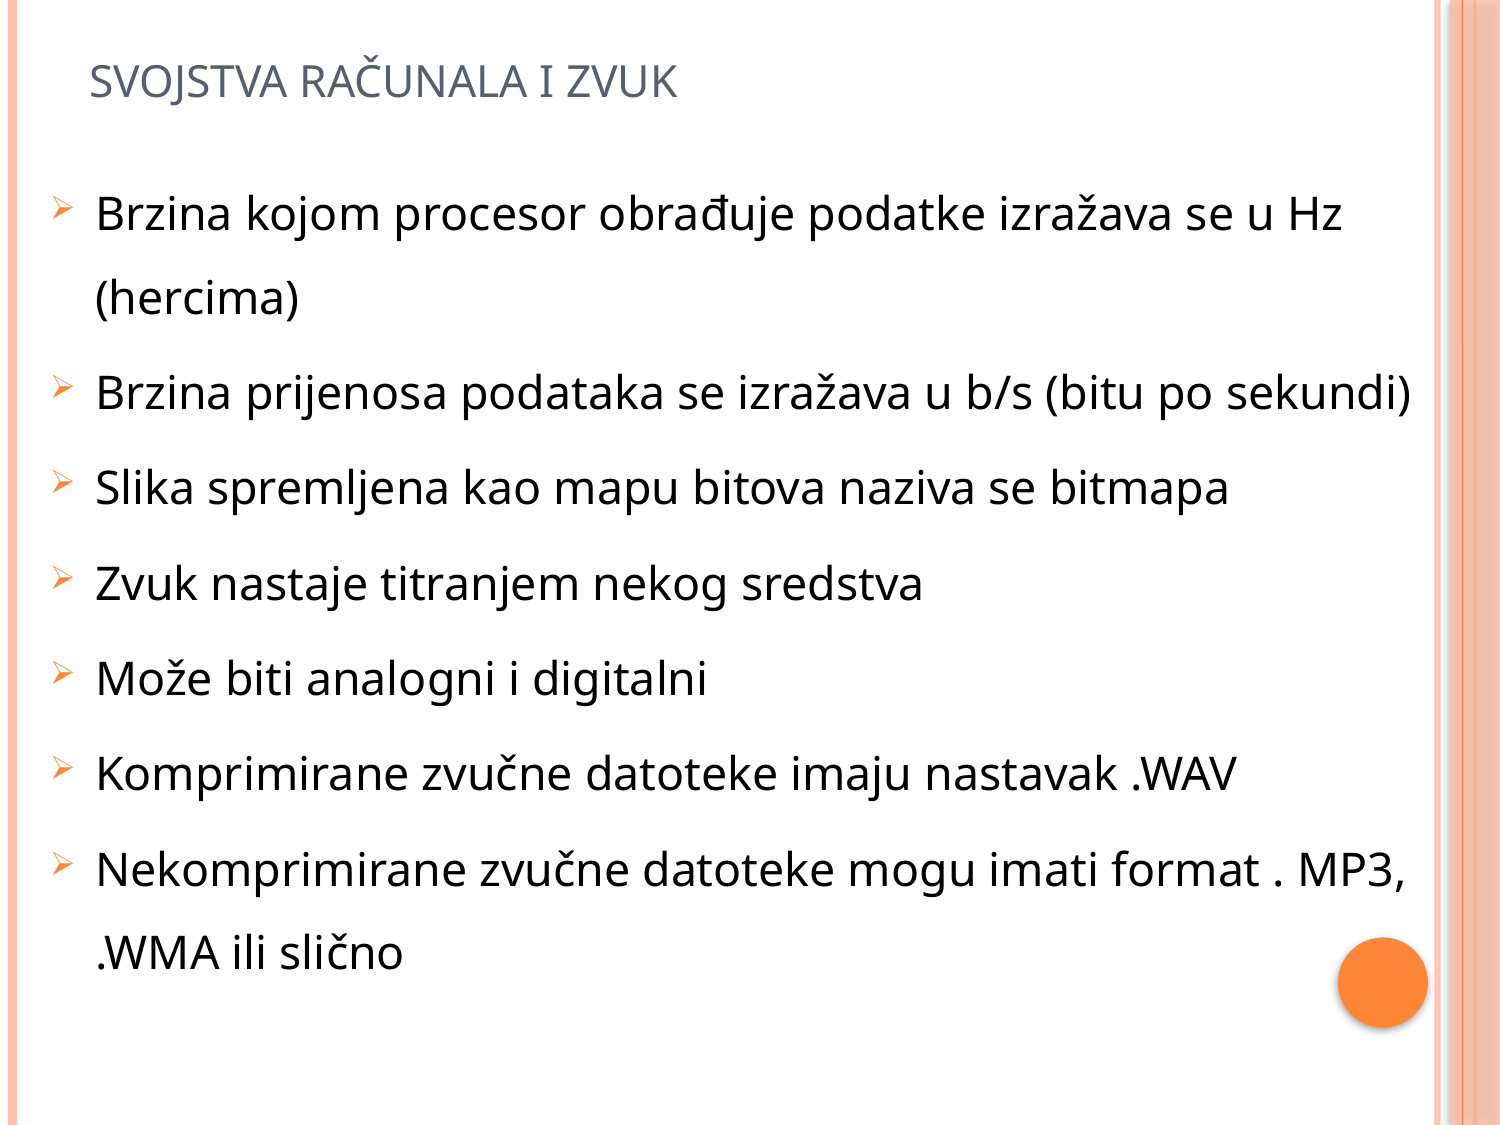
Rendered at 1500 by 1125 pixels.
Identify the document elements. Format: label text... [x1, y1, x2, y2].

list Brzina kojom procesor obrađuje podatke izražava se u Hz (hercima) Brzina prijenosa podataka se izražava u b/s (bitu po sekundi) Slika spremljena kao mapu bitova naziva se bitmapa Zvuk nastaje titranjem nekog sredstva Može biti analogni i digitalni Komprimirane zvučne datoteke imaju nastavak .WAV Nekomprimirane zvučne datoteke mogu imati format . MP3, .WMA ili slično [35, 149, 1430, 1062]
title Svojstva računala i zvuk [75, 45, 1300, 114]
